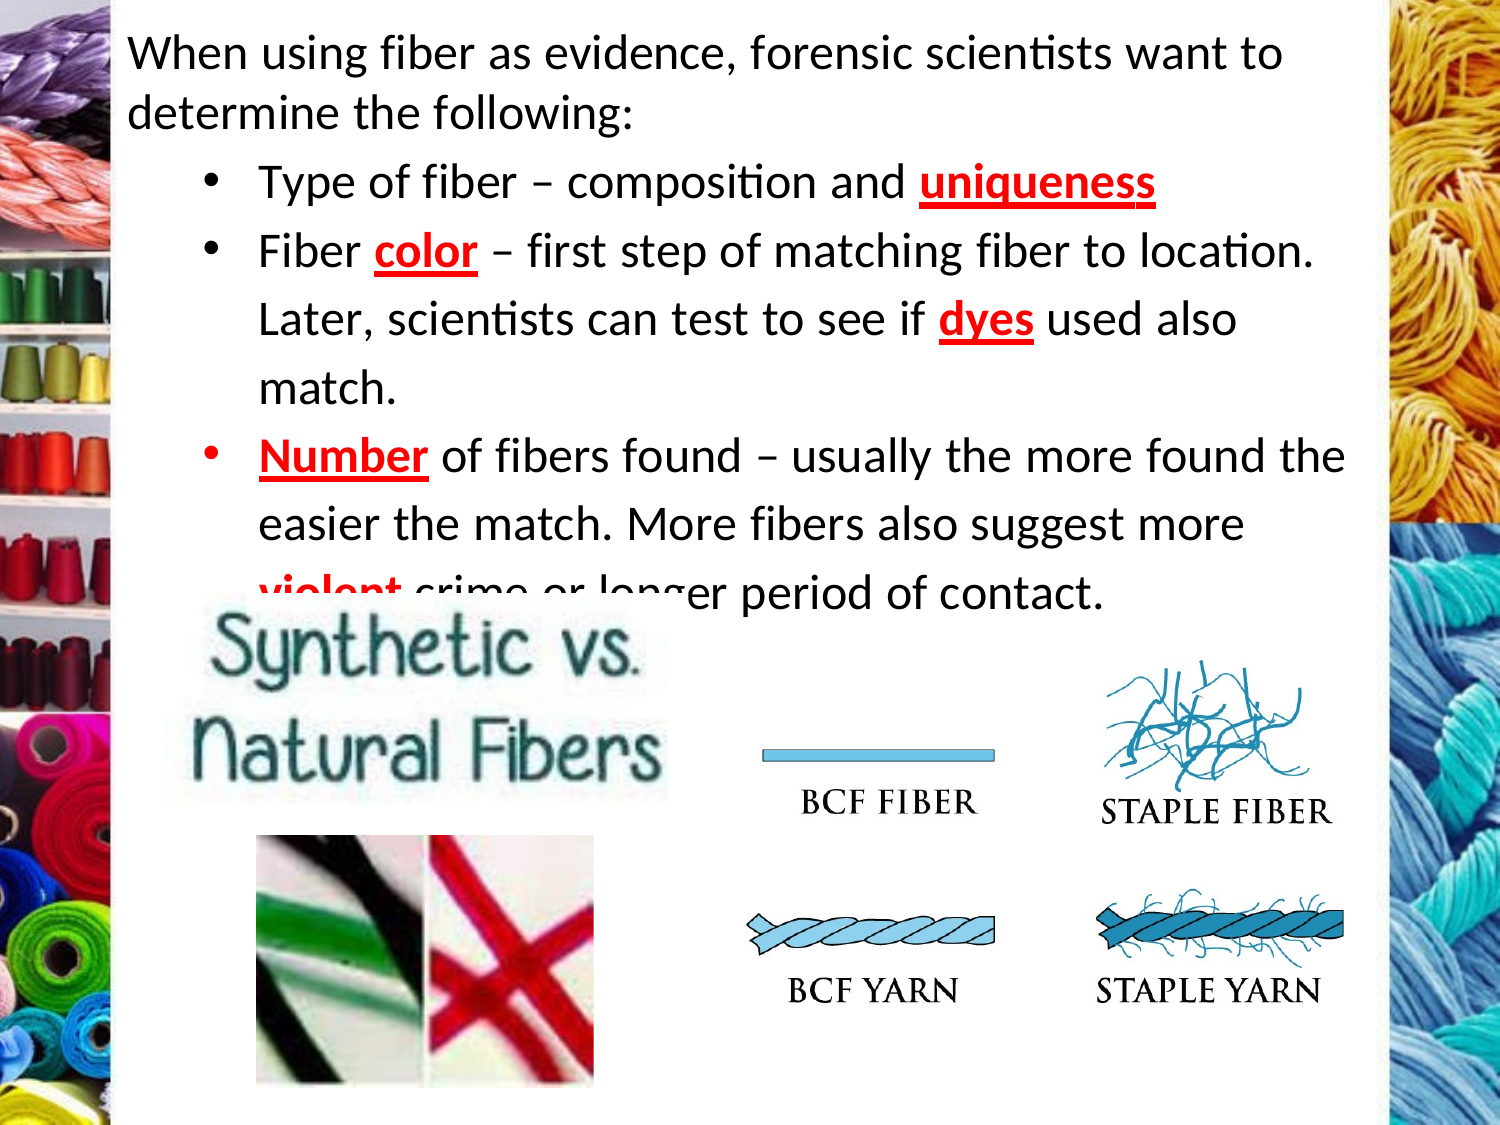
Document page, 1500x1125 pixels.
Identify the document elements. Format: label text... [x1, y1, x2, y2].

text_box [746, 660, 1344, 1011]
text_box [163, 593, 689, 826]
text_box When using fiber as evidence, forensic scientists want to determine the following: Type of fiber – composition and uniqueness Fiber color – first step of matching fiber to location. Later, scientists can test to see if dyes used also match. Number of fibers found – usually the more found the easier the match. More fibers also suggest more violent crime or longer period of contact. [125, 19, 1371, 620]
text_box [256, 835, 594, 1088]
picture [0, 0, 1500, 1125]
